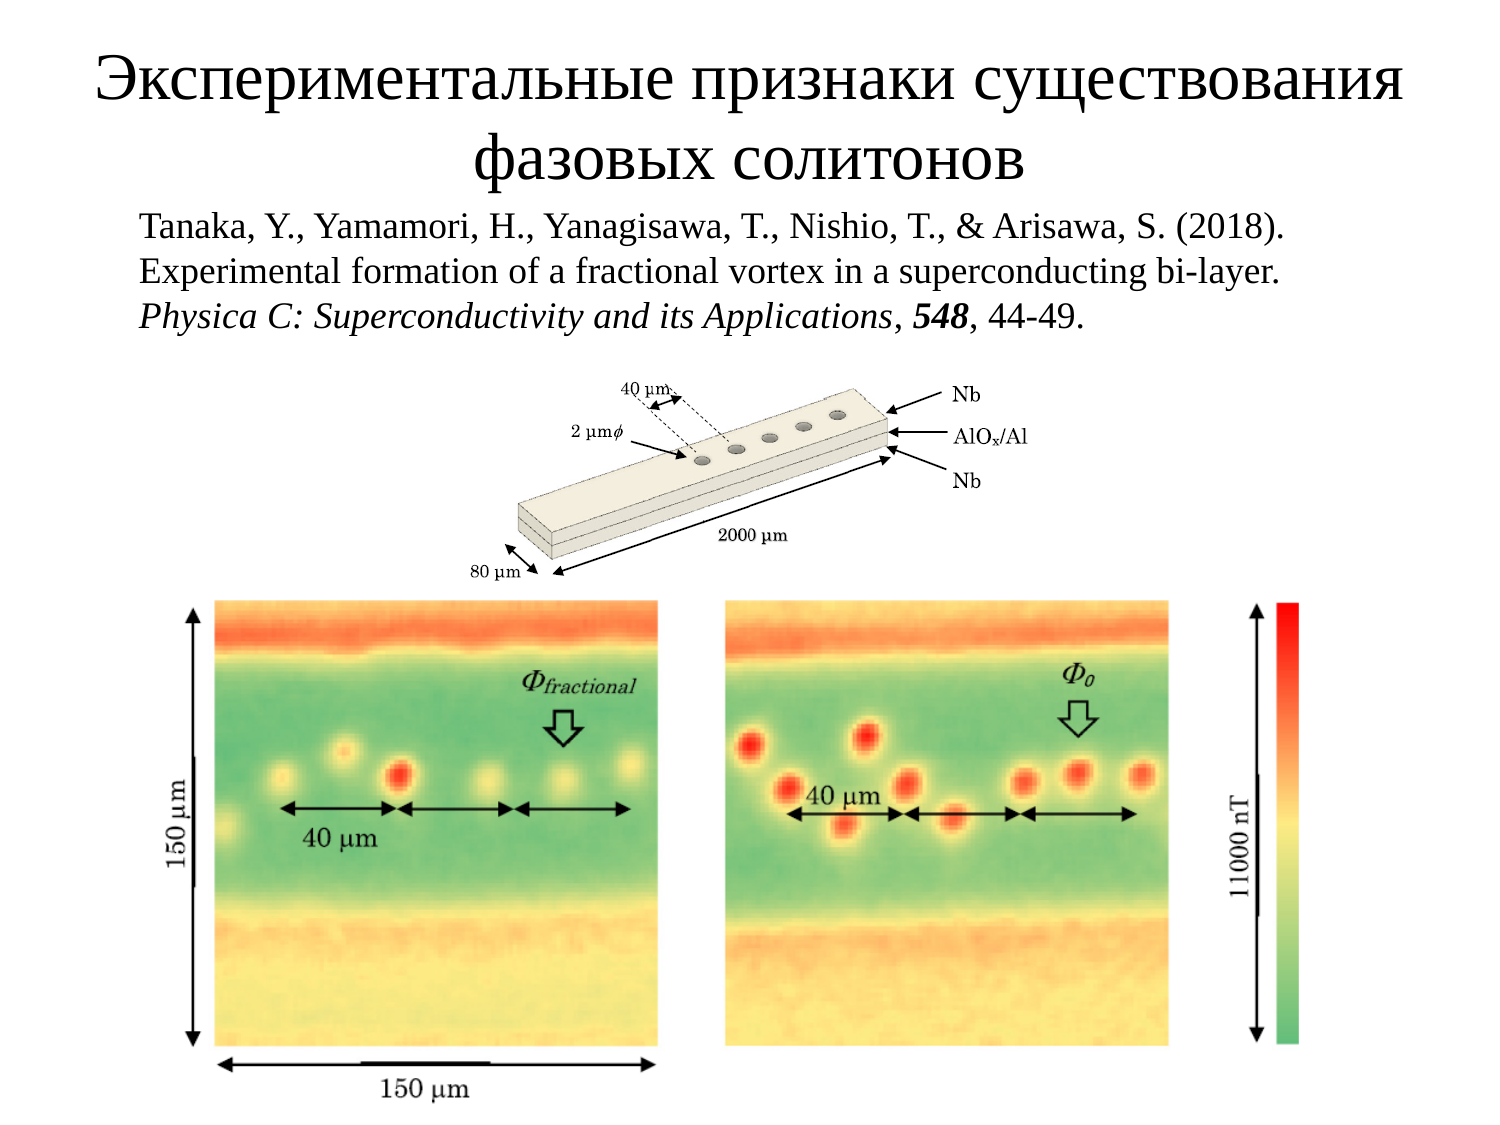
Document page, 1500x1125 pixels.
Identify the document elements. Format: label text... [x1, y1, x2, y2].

text_box Tanaka, Y., Yamamori, H., Yanagisawa, T., Nishio, T., & Arisawa, S. (2018). Experimental formation of a fractional vortex in a superconducting bi-layer. Physica C: Superconductivity and its Applications, 548, 44-49. [123, 193, 1317, 344]
picture [134, 337, 1318, 1112]
title Экспериментальные признаки существования фазовых солитонов [75, 45, 1425, 181]
